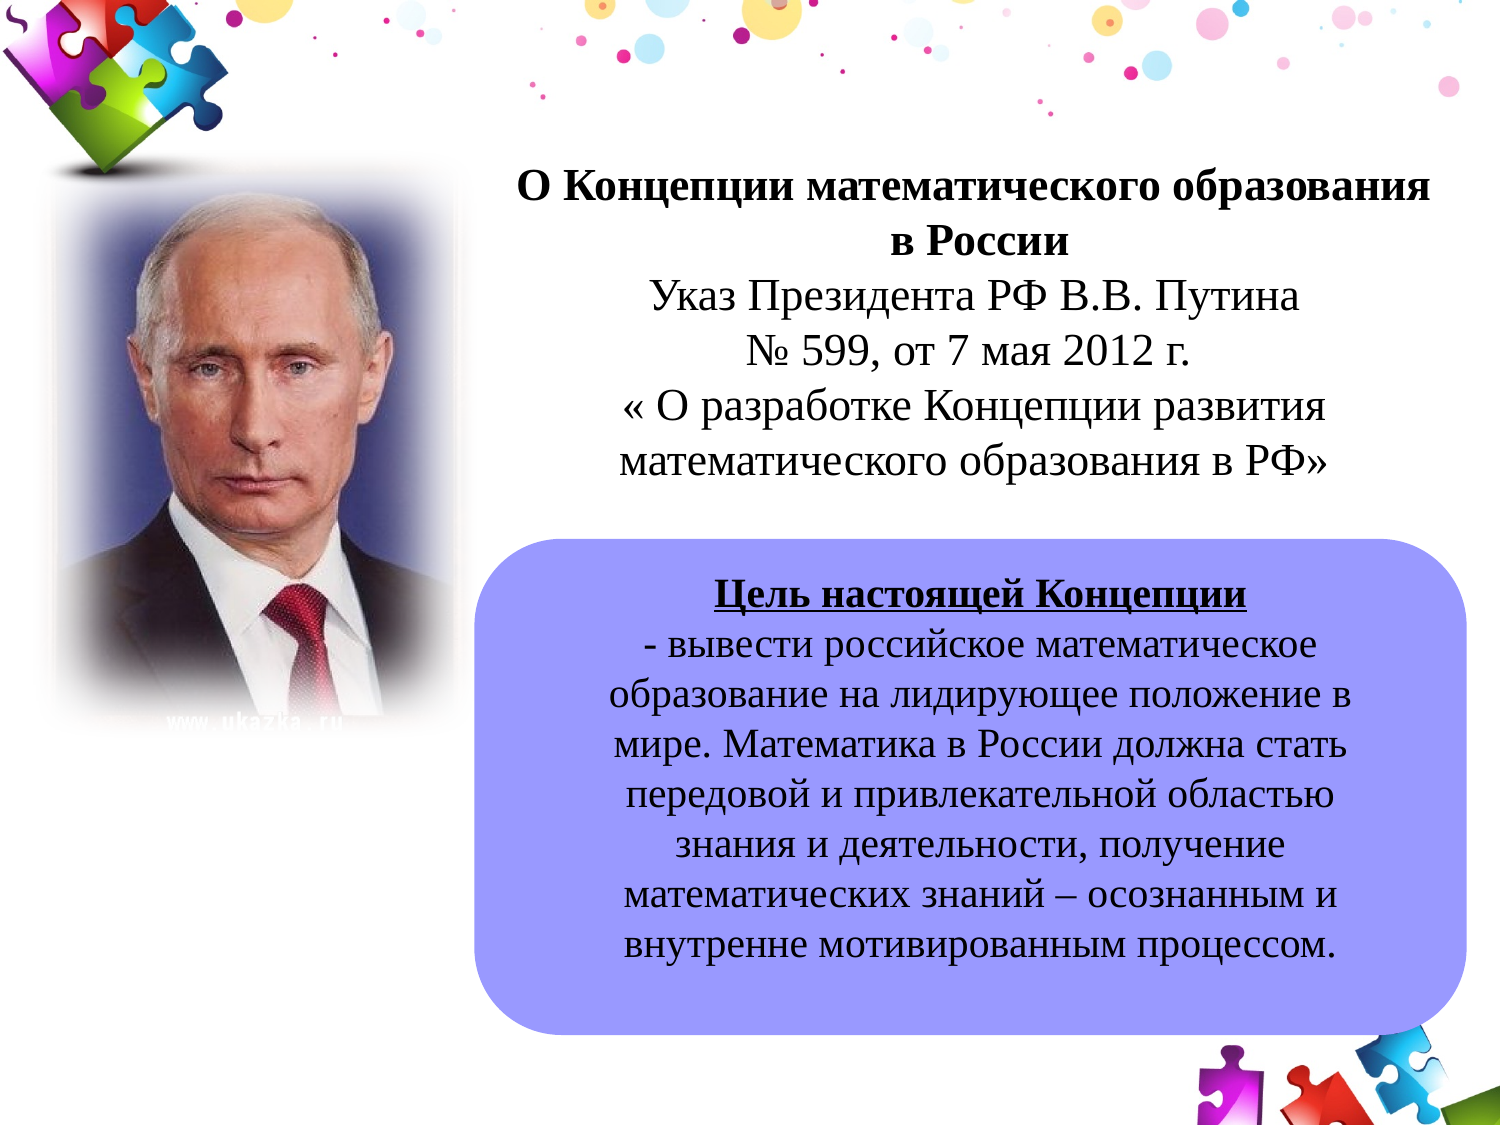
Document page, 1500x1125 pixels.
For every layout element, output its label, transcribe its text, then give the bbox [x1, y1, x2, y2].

text_box [474, 538, 1467, 1036]
text_box О Концепции математического образования в России Указ Президента РФ В.В. Путина № 599, от 7 мая 2012 г. « О разработке Концепции развития математического образования в РФ» [480, 147, 1483, 493]
picture [0, 0, 1500, 1125]
text_box Цель настоящей Концепции - вывести российское математическое образование на лидирующее положение в мире. Математика в России должна стать передовой и привлекательной областью знания и деятельности, получение математических знаний – осознанным и внутренне мотивированным процессом. [561, 558, 1400, 973]
